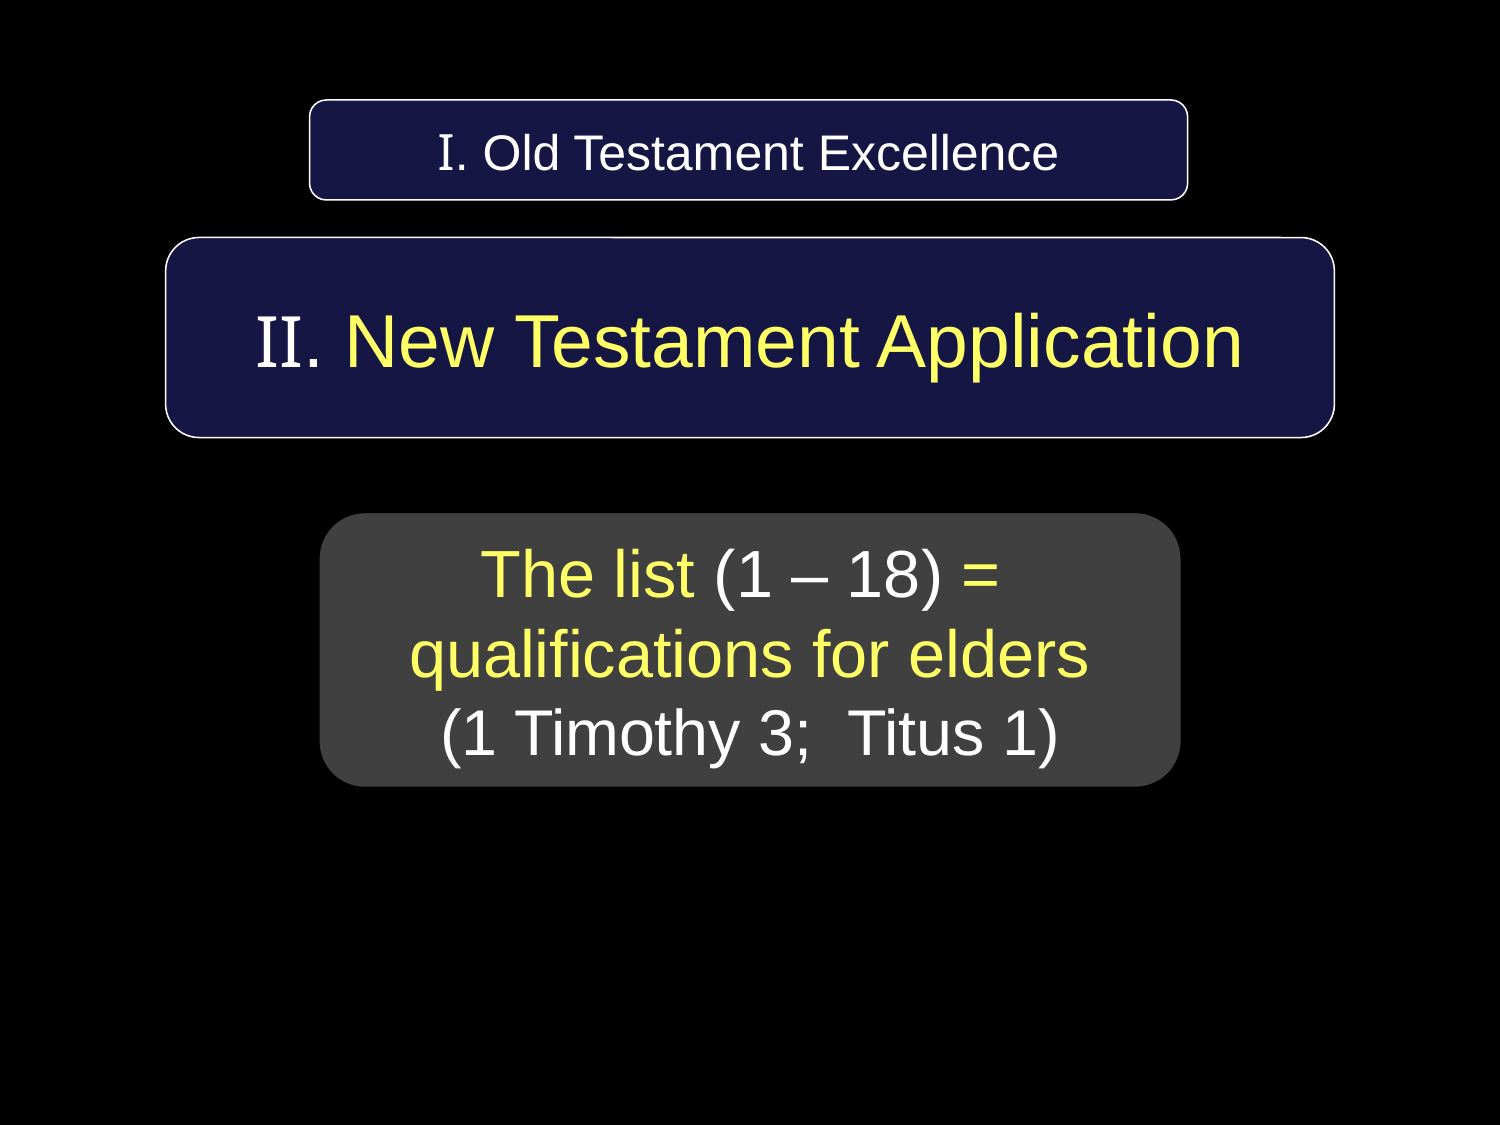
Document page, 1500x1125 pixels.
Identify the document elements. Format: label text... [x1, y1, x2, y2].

text_box I. Old Testament Excellence [309, 99, 1188, 200]
text_box II. New Testament Application [165, 237, 1335, 438]
text_box The list (1 – 18) = qualifications for elders (1 Timothy 3; Titus 1) [318, 512, 1182, 788]
